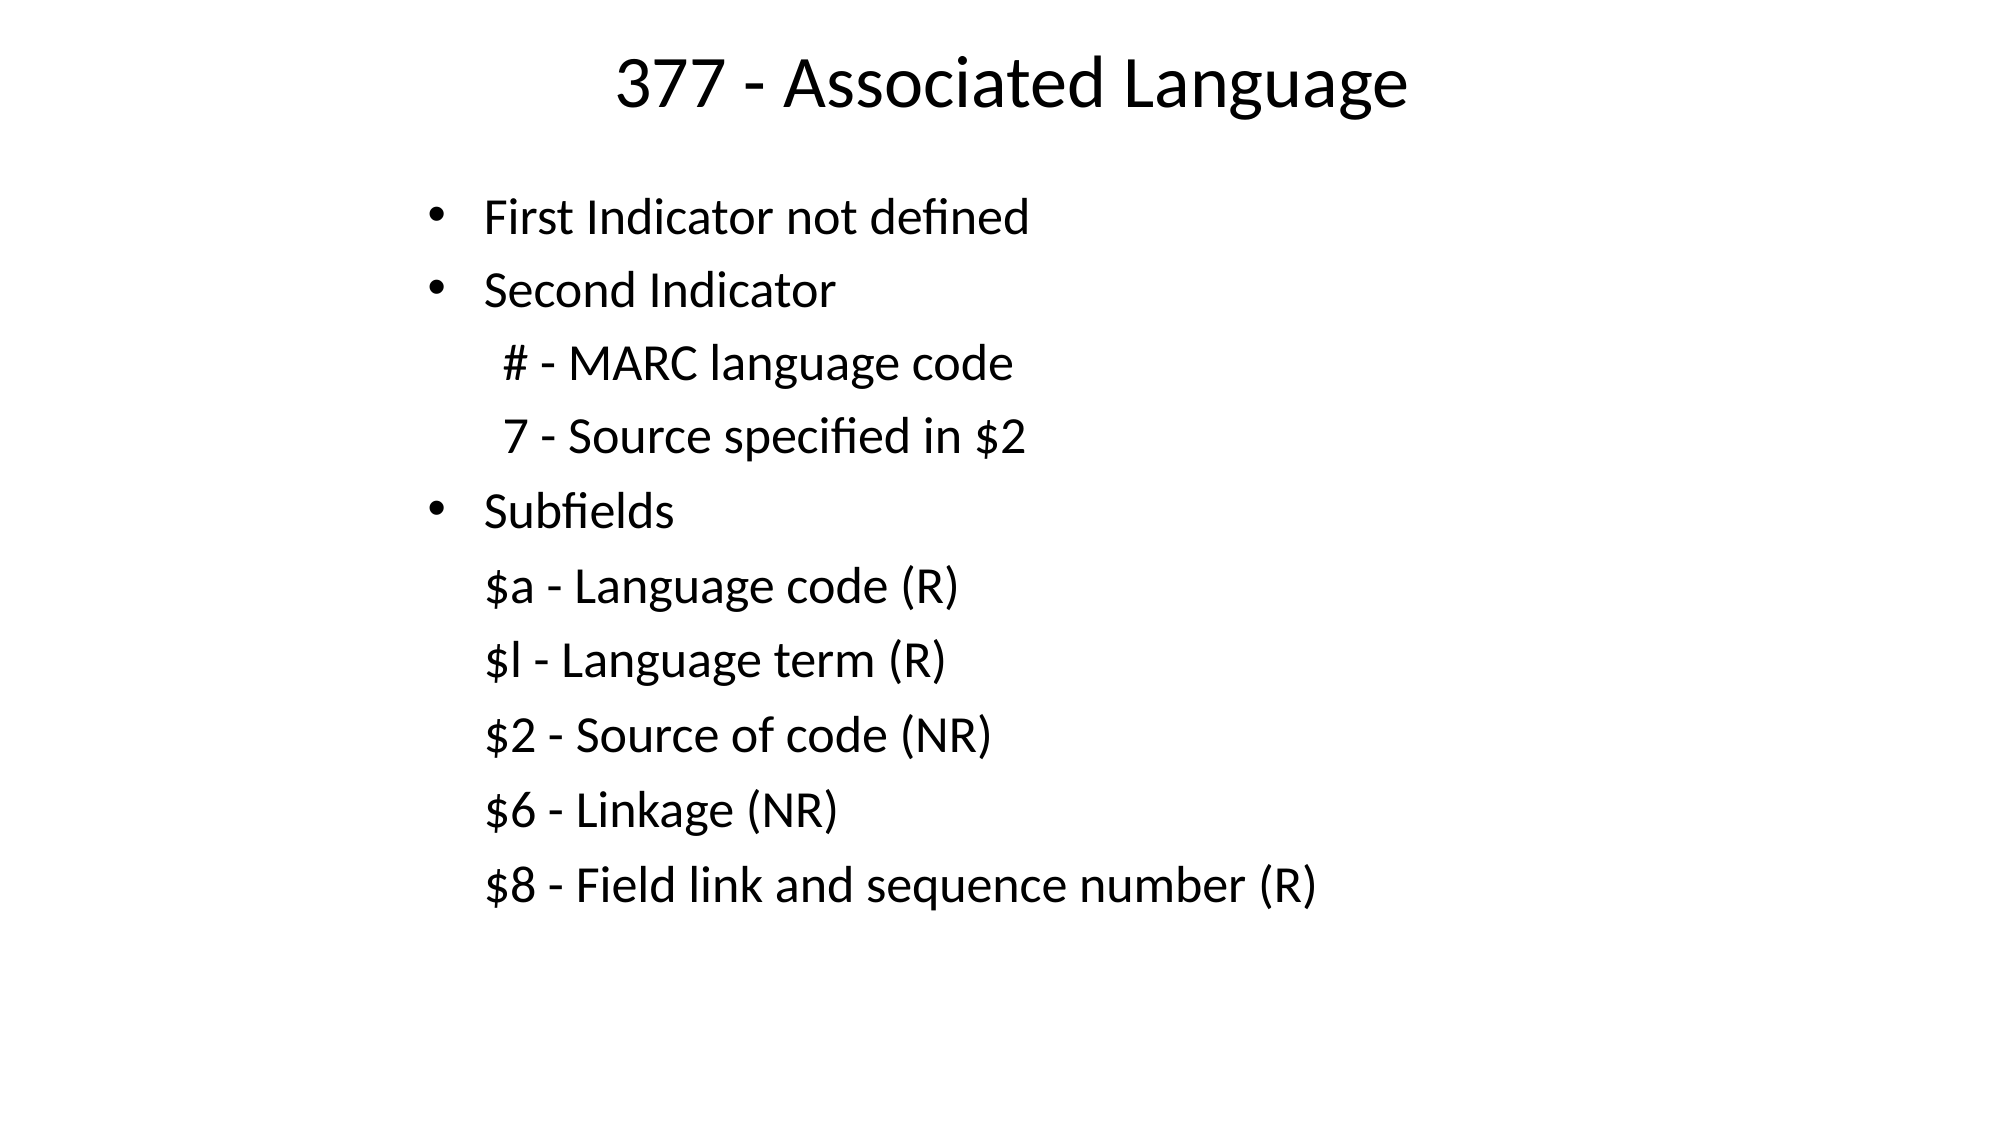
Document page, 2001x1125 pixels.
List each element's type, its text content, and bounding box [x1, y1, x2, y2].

list First Indicator not defined Second Indicator # - MARC language code 7 - Source specified in $2 Subfields $a - Language code (R) $l - Language term (R) $2 - Source of code (NR) $6 - Linkage (NR) $8 - Field link and sequence number (R) [412, 174, 1600, 1125]
title 377 - Associated Language [337, 24, 1688, 130]
